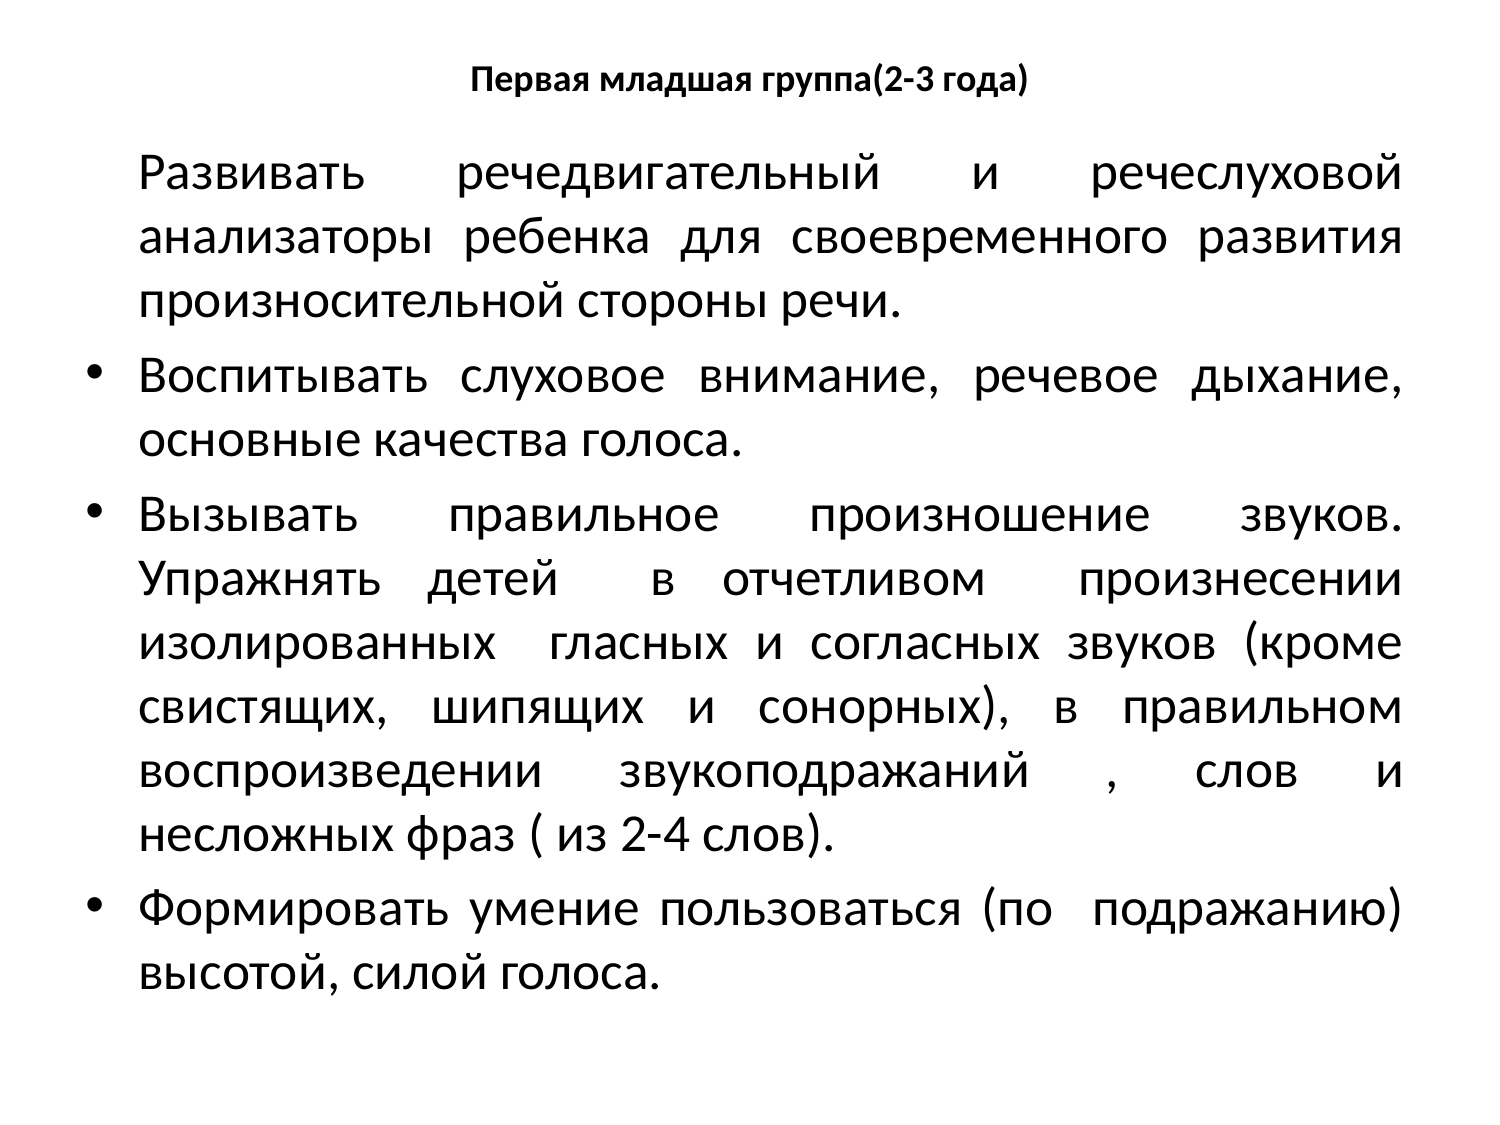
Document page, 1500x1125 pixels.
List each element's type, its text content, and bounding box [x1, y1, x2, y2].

title Первая младшая группа(2-3 года) [75, 45, 1425, 153]
list Развивать речедвигательный и речеслуховой анализаторы ребенка для своевременного развития произносительной стороны речи. Воспитывать слуховое внимание, речевое дыхание, основные качества голоса. Вызывать правильное произношение звуков. Упражнять детей в отчетливом произнесении изолированных гласных и согласных звуков (кроме свистящих, шипящих и сонорных), в правильном воспроизведении звукоподражаний , слов и несложных фраз ( из 2-4 слов). Формировать умение пользоваться (по подражанию) высотой, силой голоса. [70, 128, 1421, 1017]
